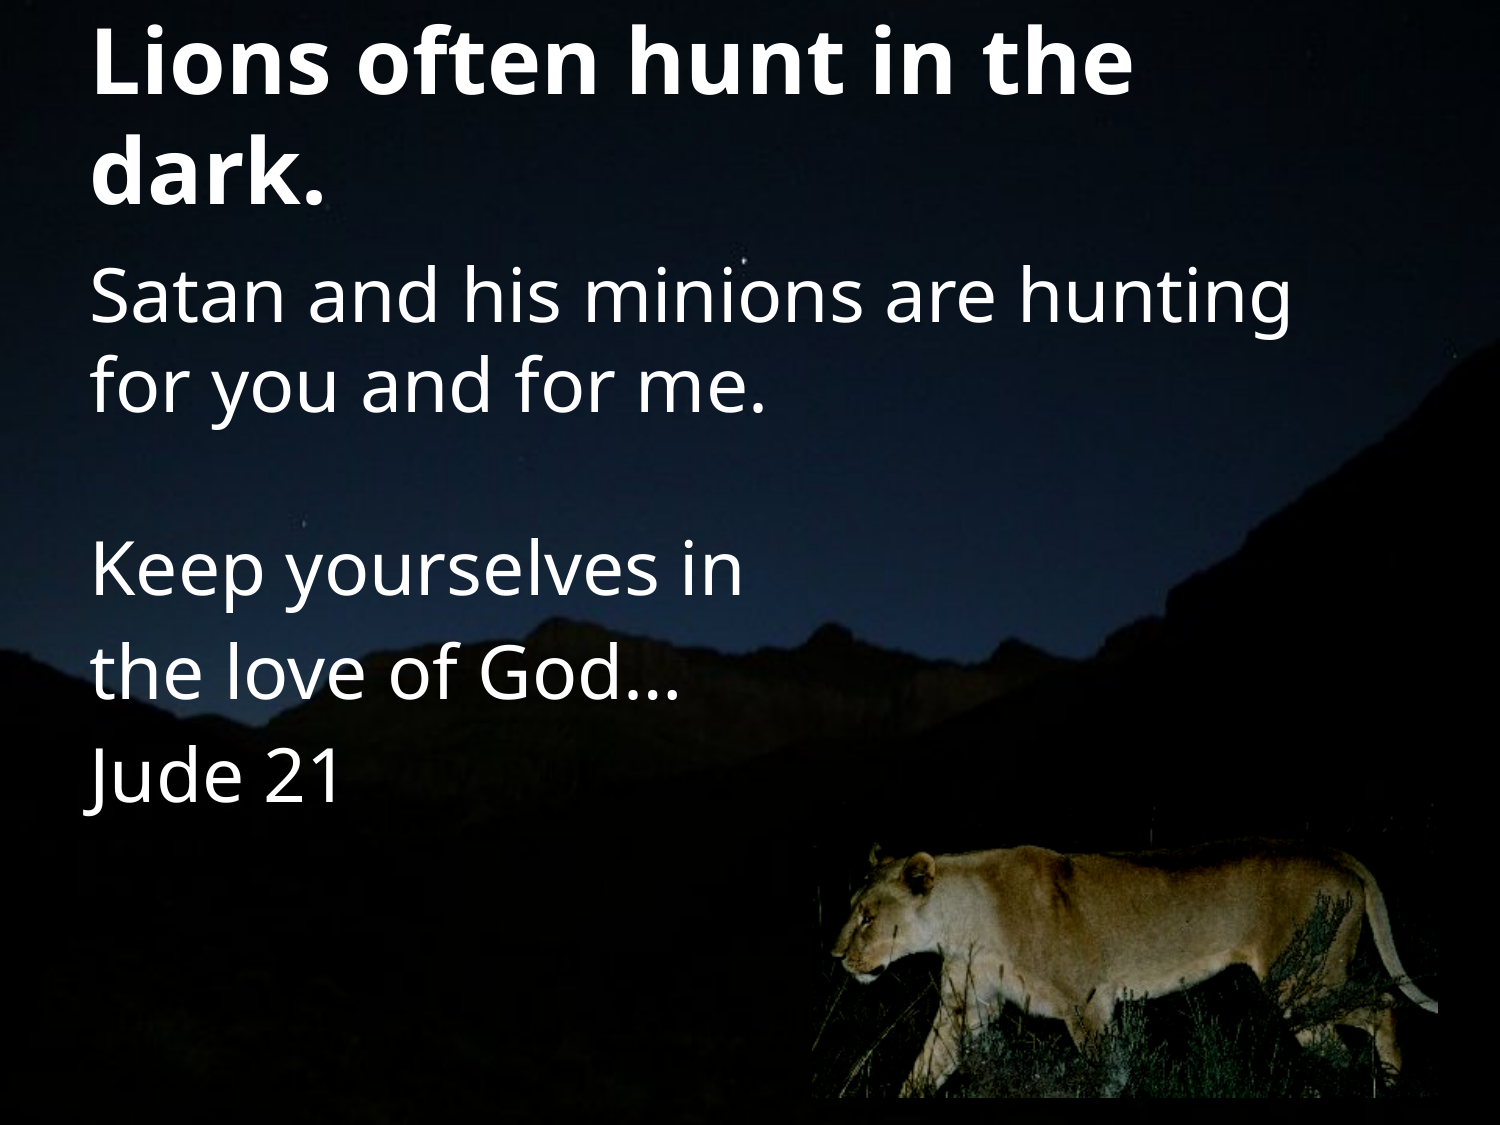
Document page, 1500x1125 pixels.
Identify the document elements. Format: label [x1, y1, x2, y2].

list [0, 0, 1500, 1125]
list [812, 799, 1438, 1098]
